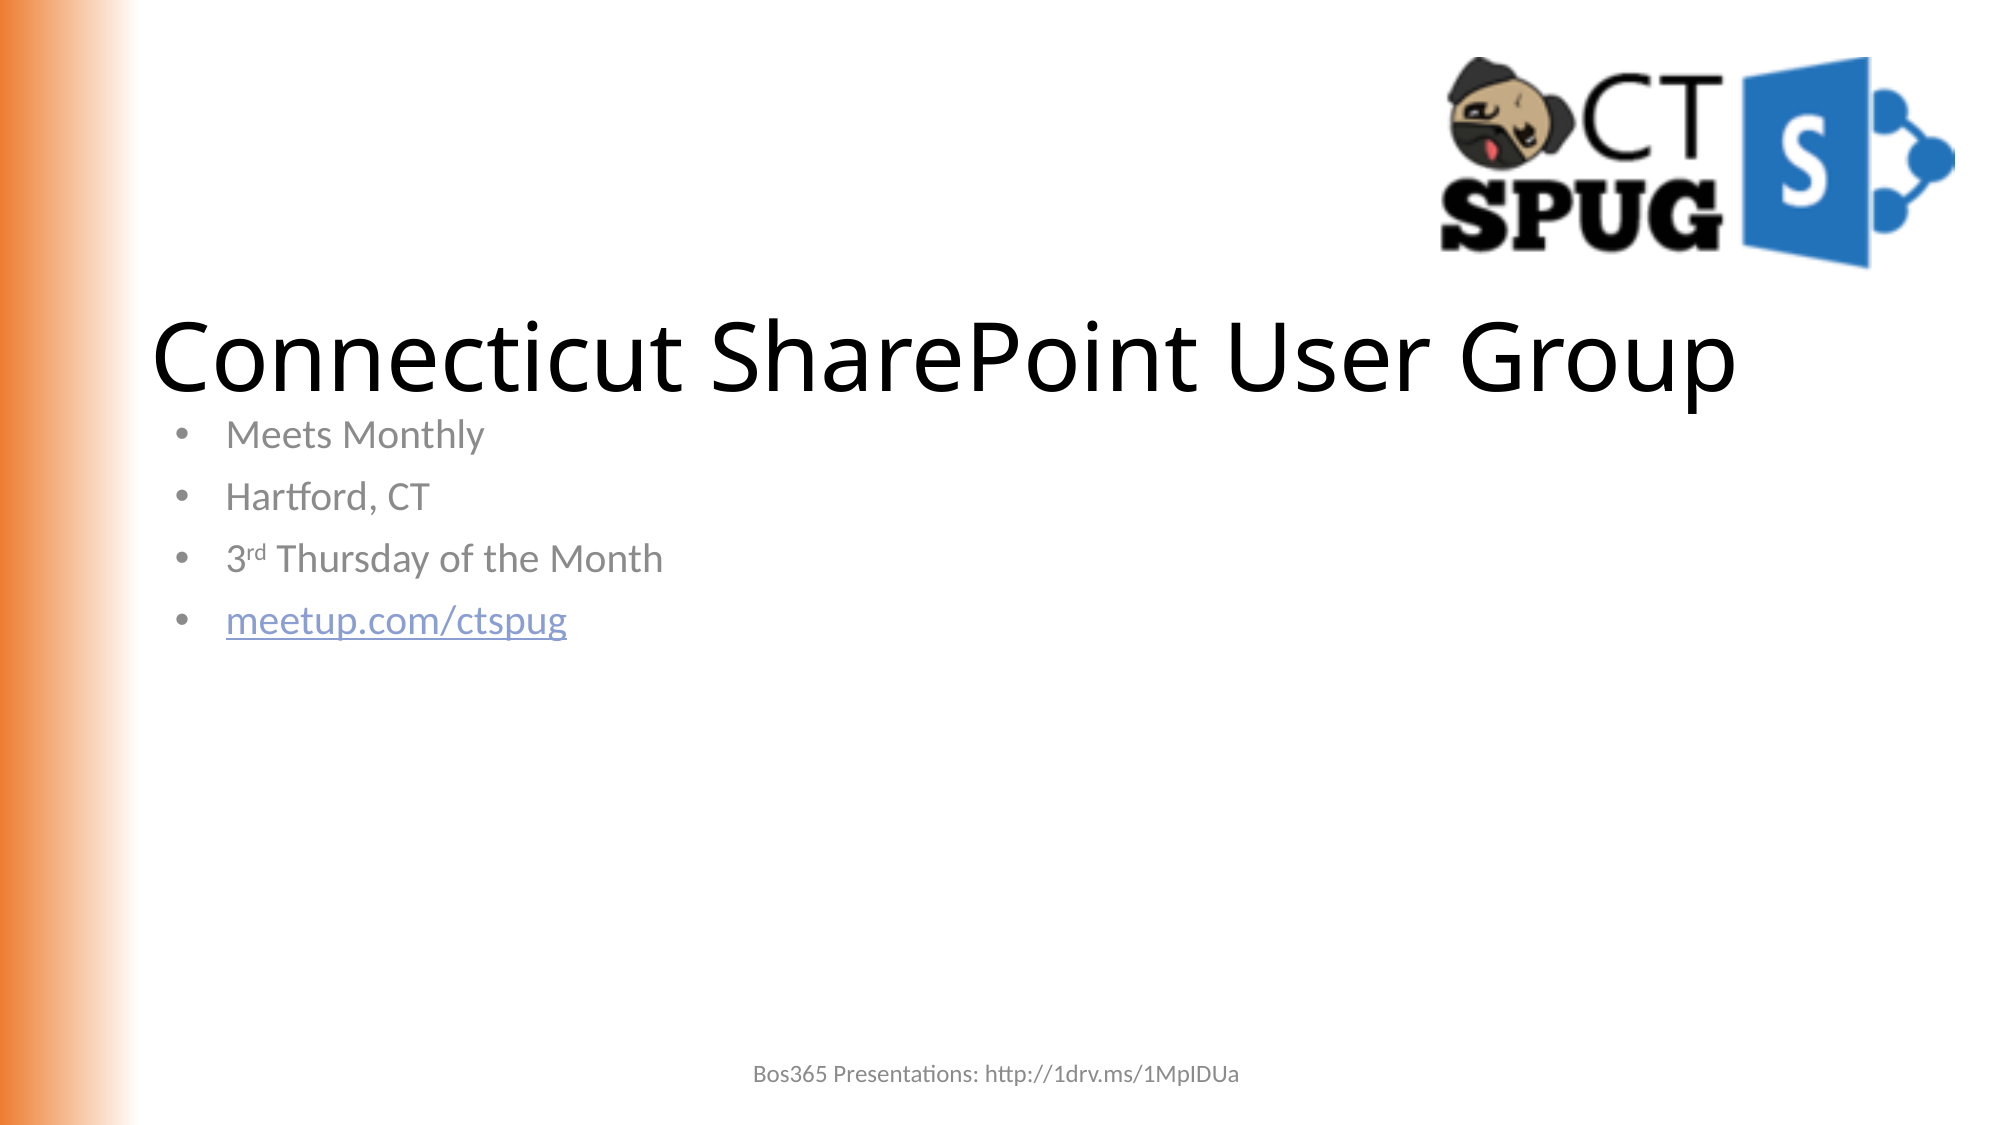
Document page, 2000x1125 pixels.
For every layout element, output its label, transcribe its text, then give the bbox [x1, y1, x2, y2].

footer Bos365 Presentations: http://1drv.ms/1MpIDUa [662, 1042, 1338, 1103]
list Meets Monthly Hartford, CT 3rd Thursday of the Month meetup.com/ctspug [160, 405, 1885, 652]
picture [1440, 57, 1955, 275]
title Connecticut SharePoint User Group [135, 280, 1861, 420]
